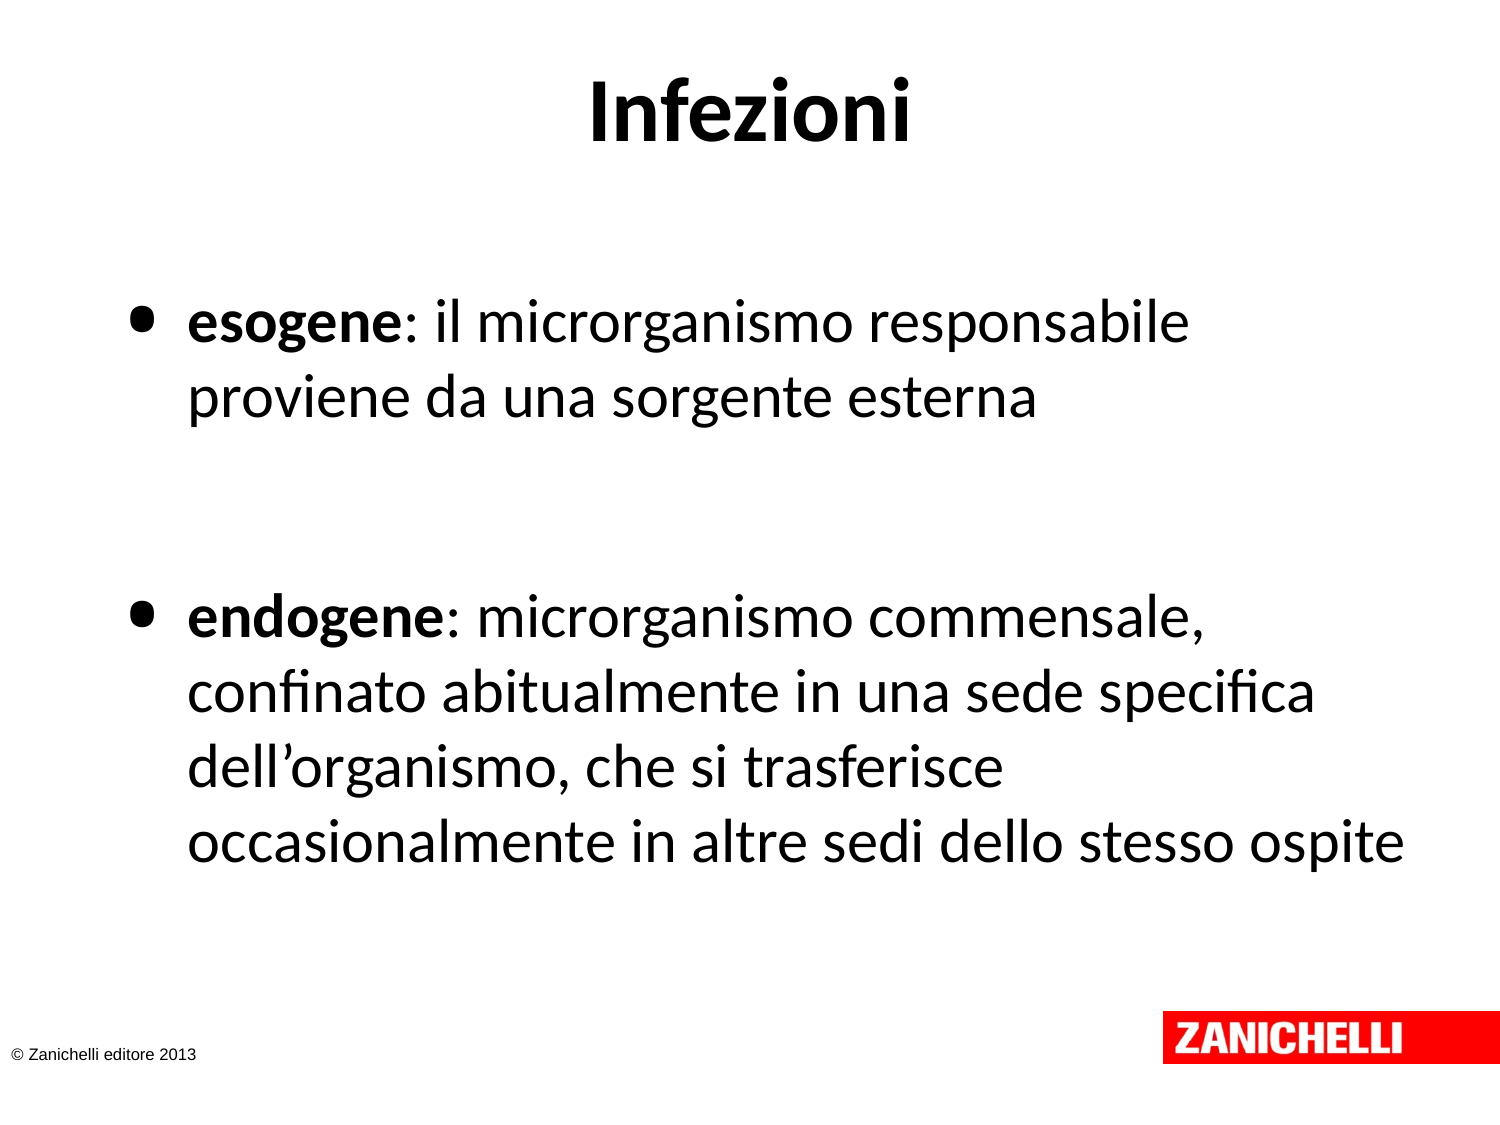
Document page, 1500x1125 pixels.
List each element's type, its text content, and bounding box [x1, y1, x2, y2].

list esogene: il microrganismo responsabile proviene da una sorgente esterna endogene: microrganismo commensale, confinato abitualmente in una sede specifica dell’organismo, che si trasferisce occasionalmente in altre sedi dello stesso ospite [75, 274, 1425, 941]
title Infezioni [75, 45, 1425, 173]
picture [1163, 1011, 1500, 1064]
